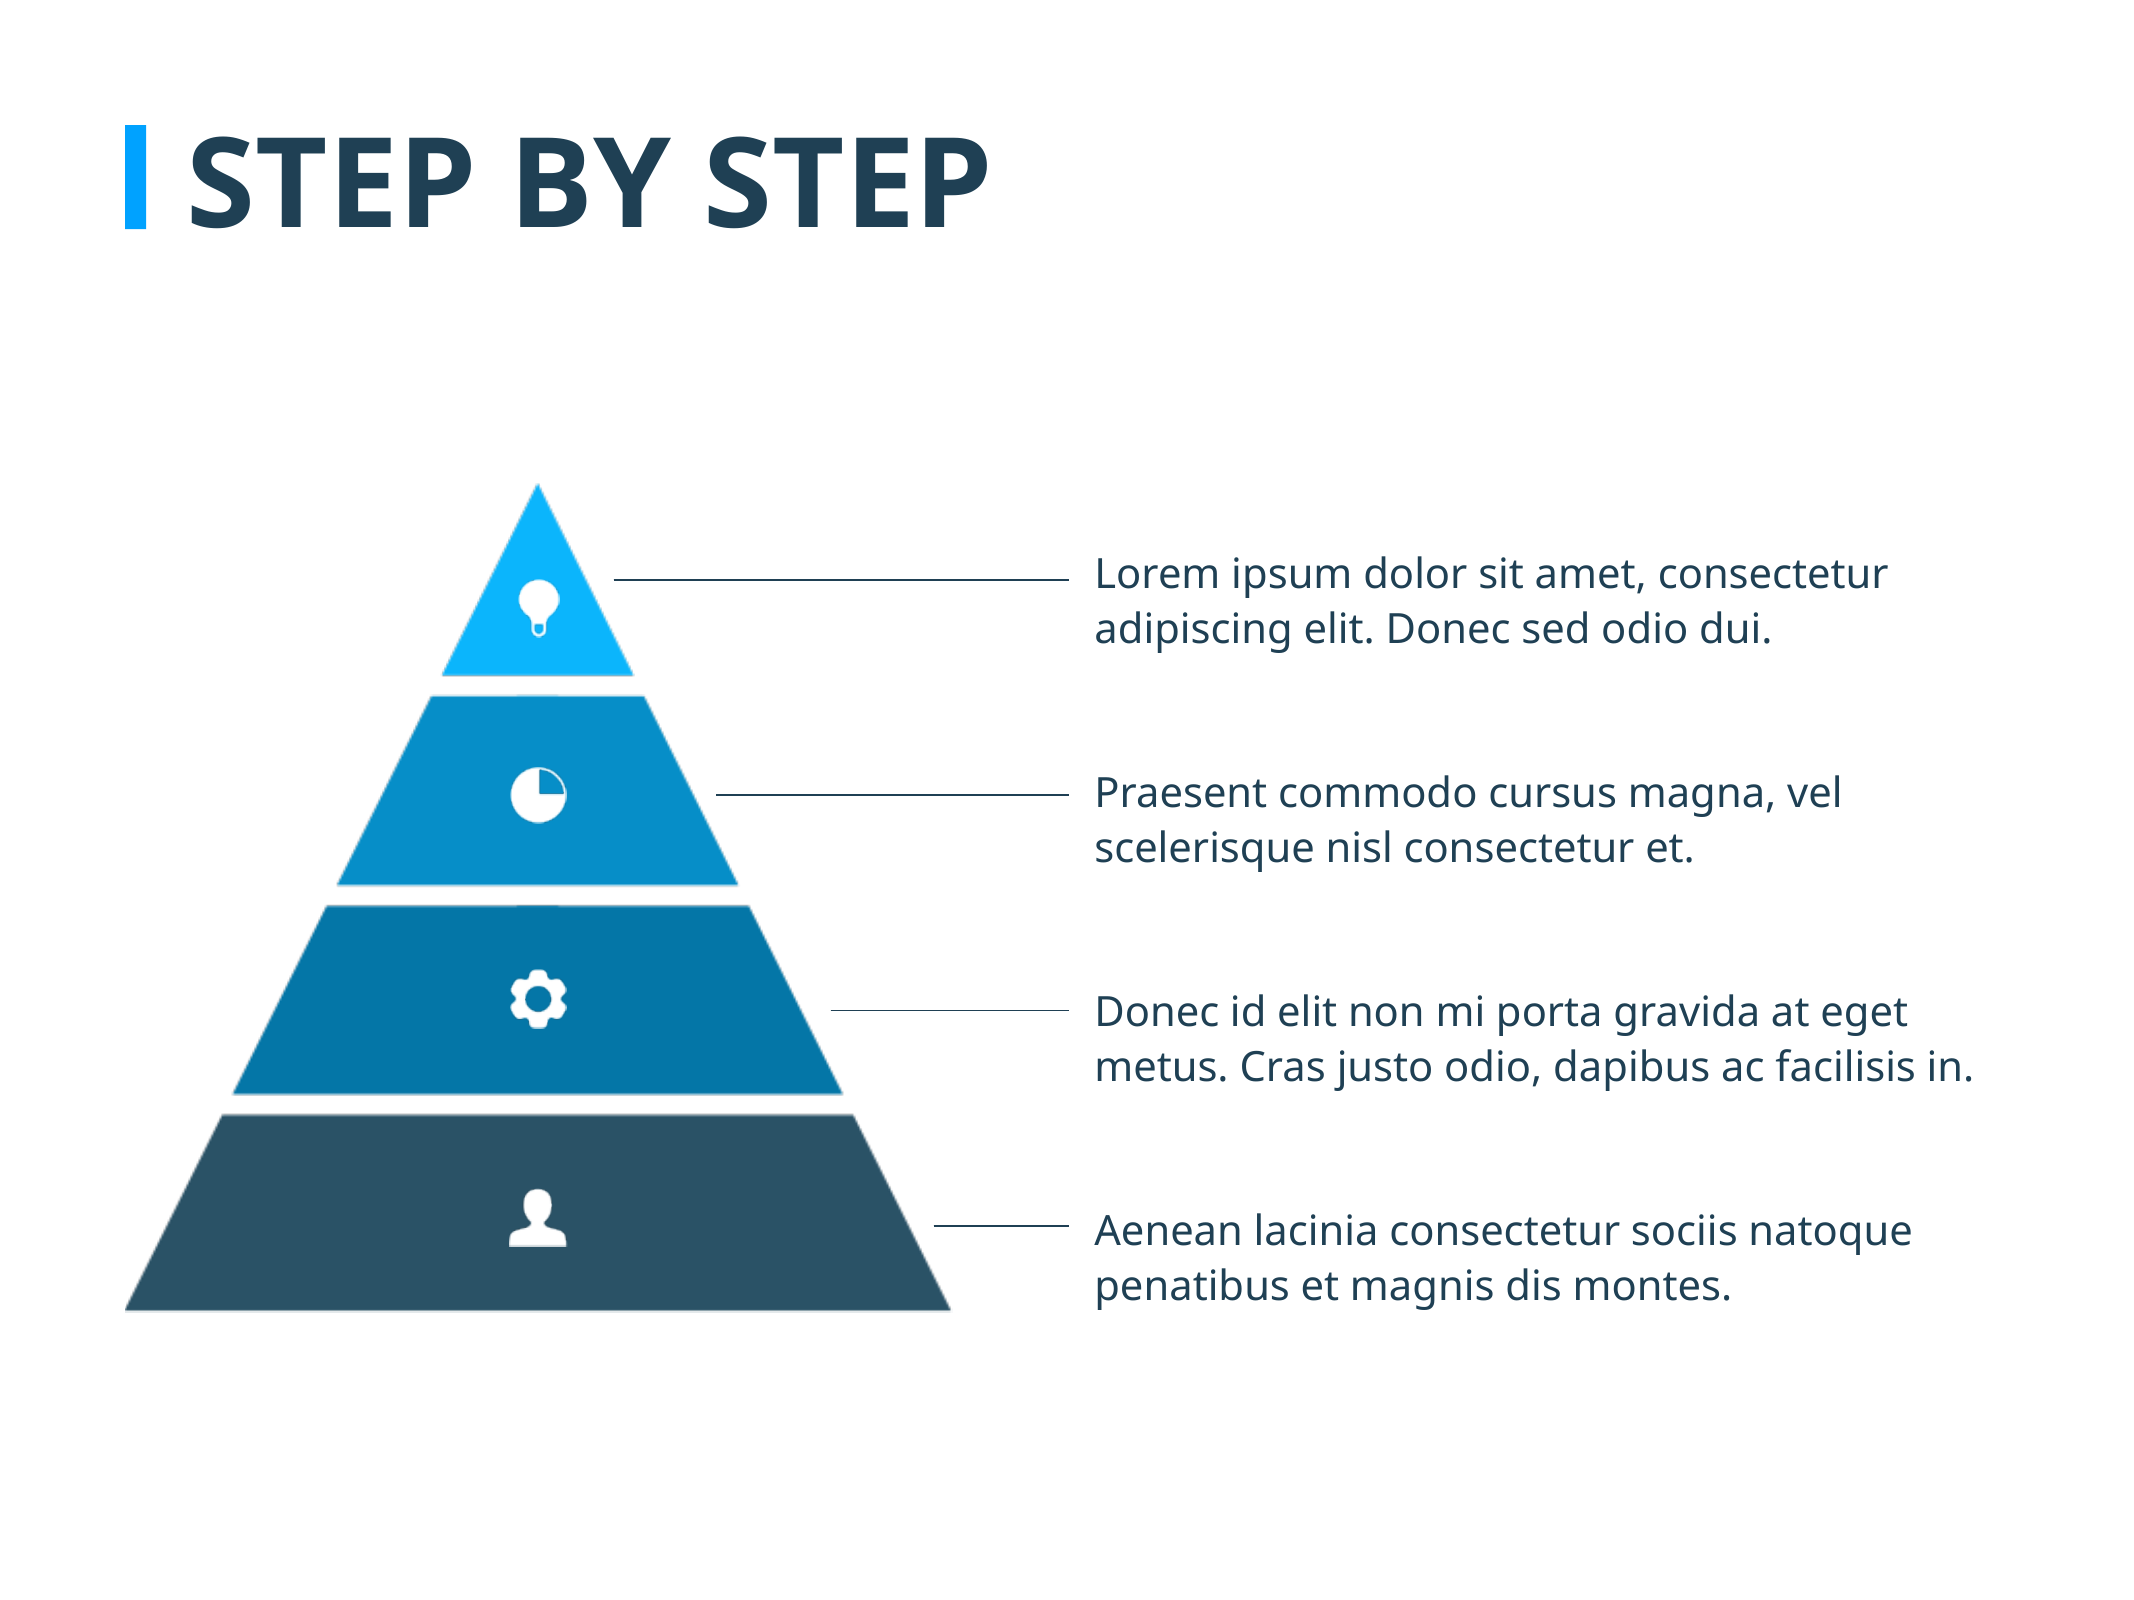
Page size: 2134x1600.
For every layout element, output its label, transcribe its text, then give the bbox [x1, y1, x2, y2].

list Praesent commodo cursus magna, vel scelerisque nisl consectetur et. [1094, 760, 2011, 875]
list Donec id elit non mi porta gravida at eget metus. Cras justo odio, dapibus ac facilisis in. [1094, 979, 2011, 1094]
list Aenean lacinia consectetur sociis natoque penatibus et magnis dis montes. [1094, 1198, 2011, 1313]
title STEP BY STEP [186, 93, 2011, 261]
picture [124, 478, 953, 1313]
list [125, 125, 147, 230]
list Lorem ipsum dolor sit amet, consectetur adipiscing elit. Donec sed odio dui. [1094, 541, 2011, 656]
